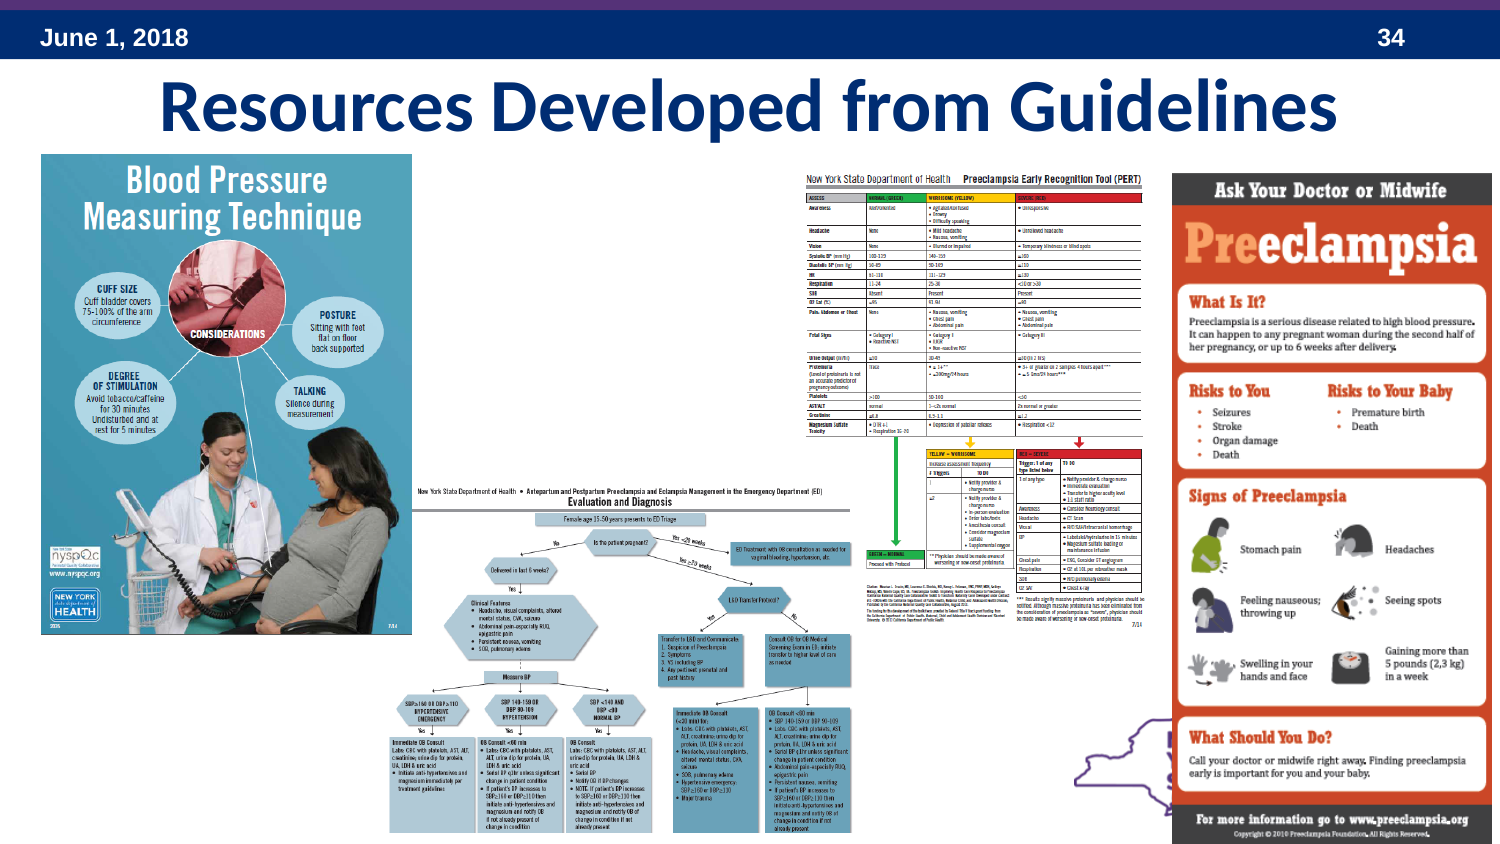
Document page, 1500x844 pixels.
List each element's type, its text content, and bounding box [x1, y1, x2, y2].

title Resources Developed from Guidelines [0, 47, 1500, 155]
picture [1074, 173, 1492, 844]
picture [41, 154, 1158, 833]
